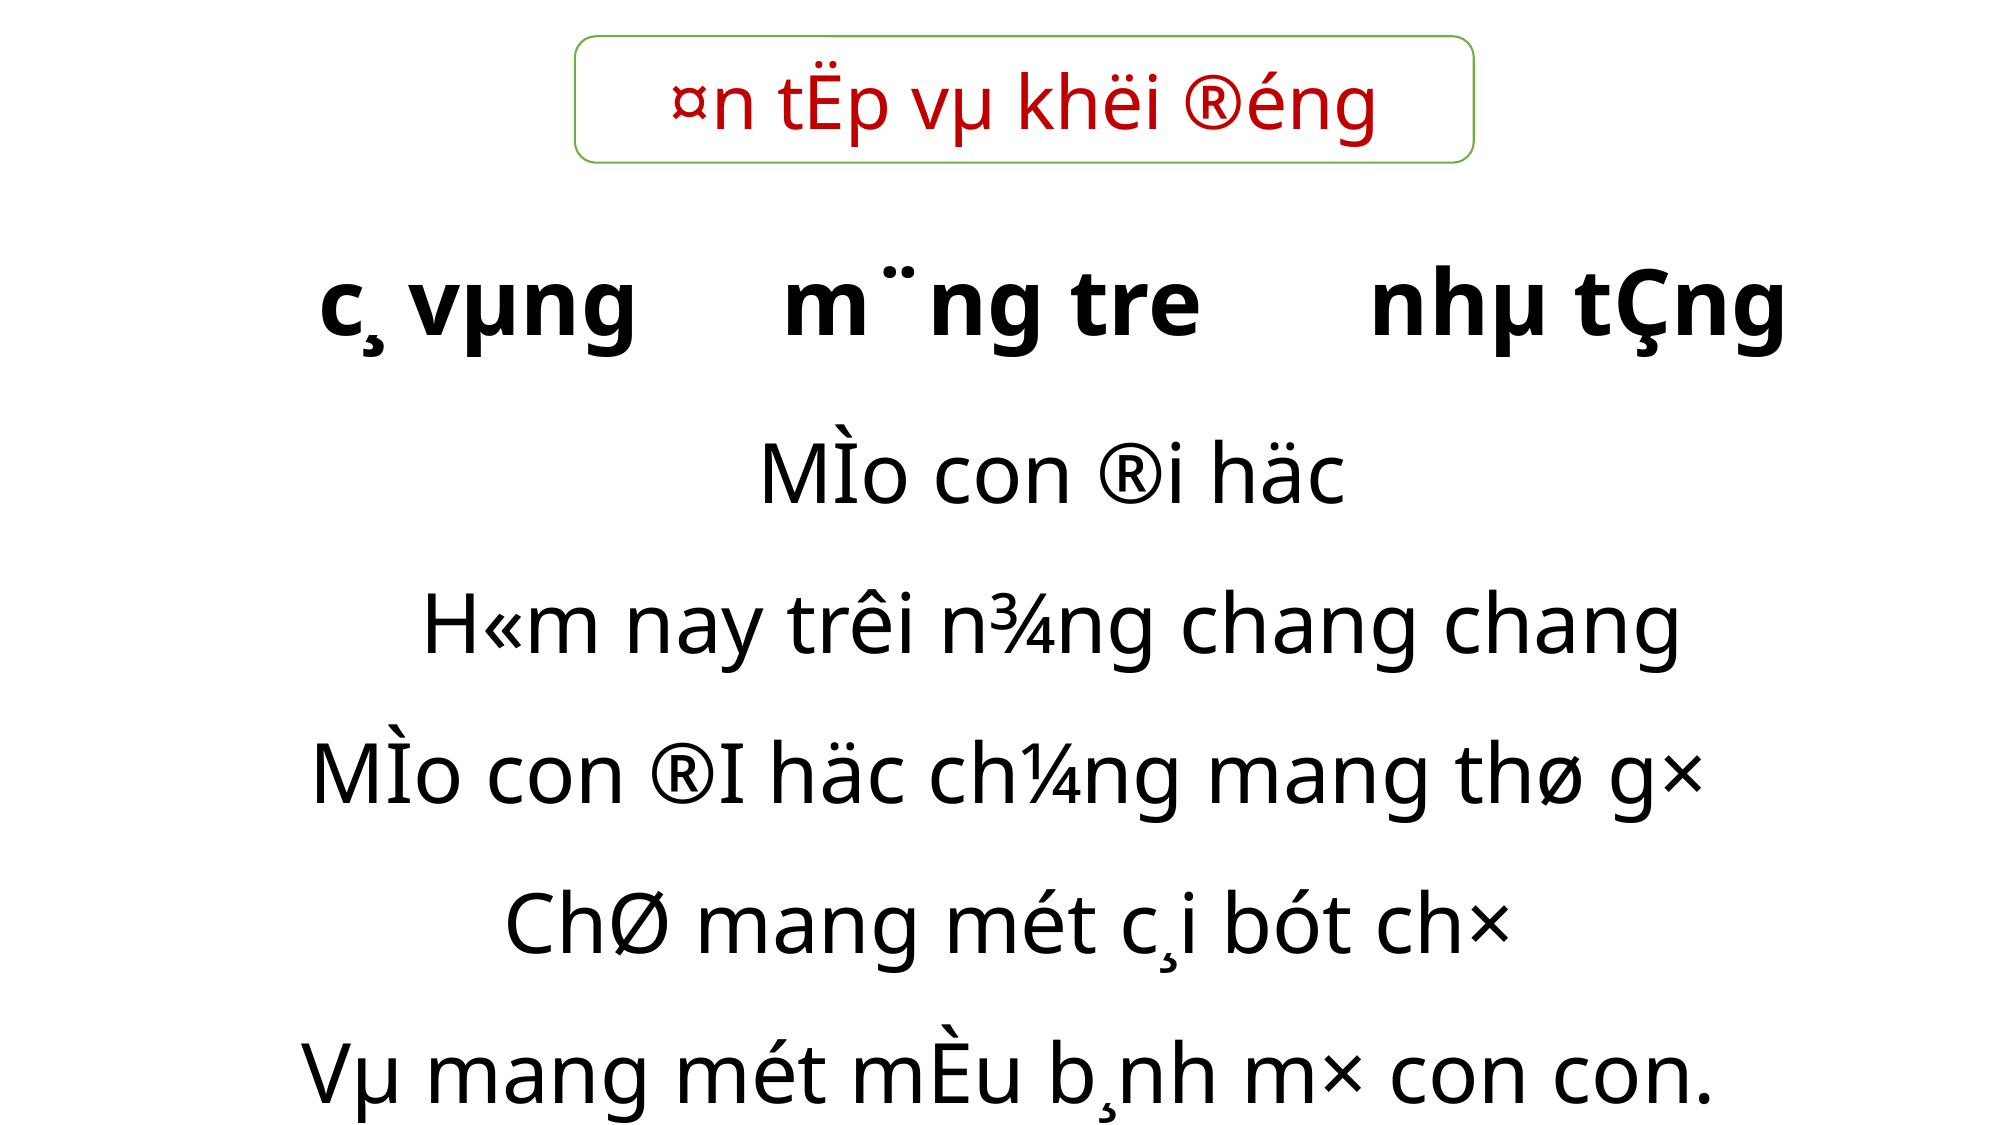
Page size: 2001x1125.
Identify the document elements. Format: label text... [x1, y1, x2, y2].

text_box c¸ vµng m¨ng tre nhµ tÇng [303, 236, 1926, 362]
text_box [17, 362, 2000, 1116]
text_box ¤n tËp vµ khëi ®éng [573, 35, 1475, 164]
